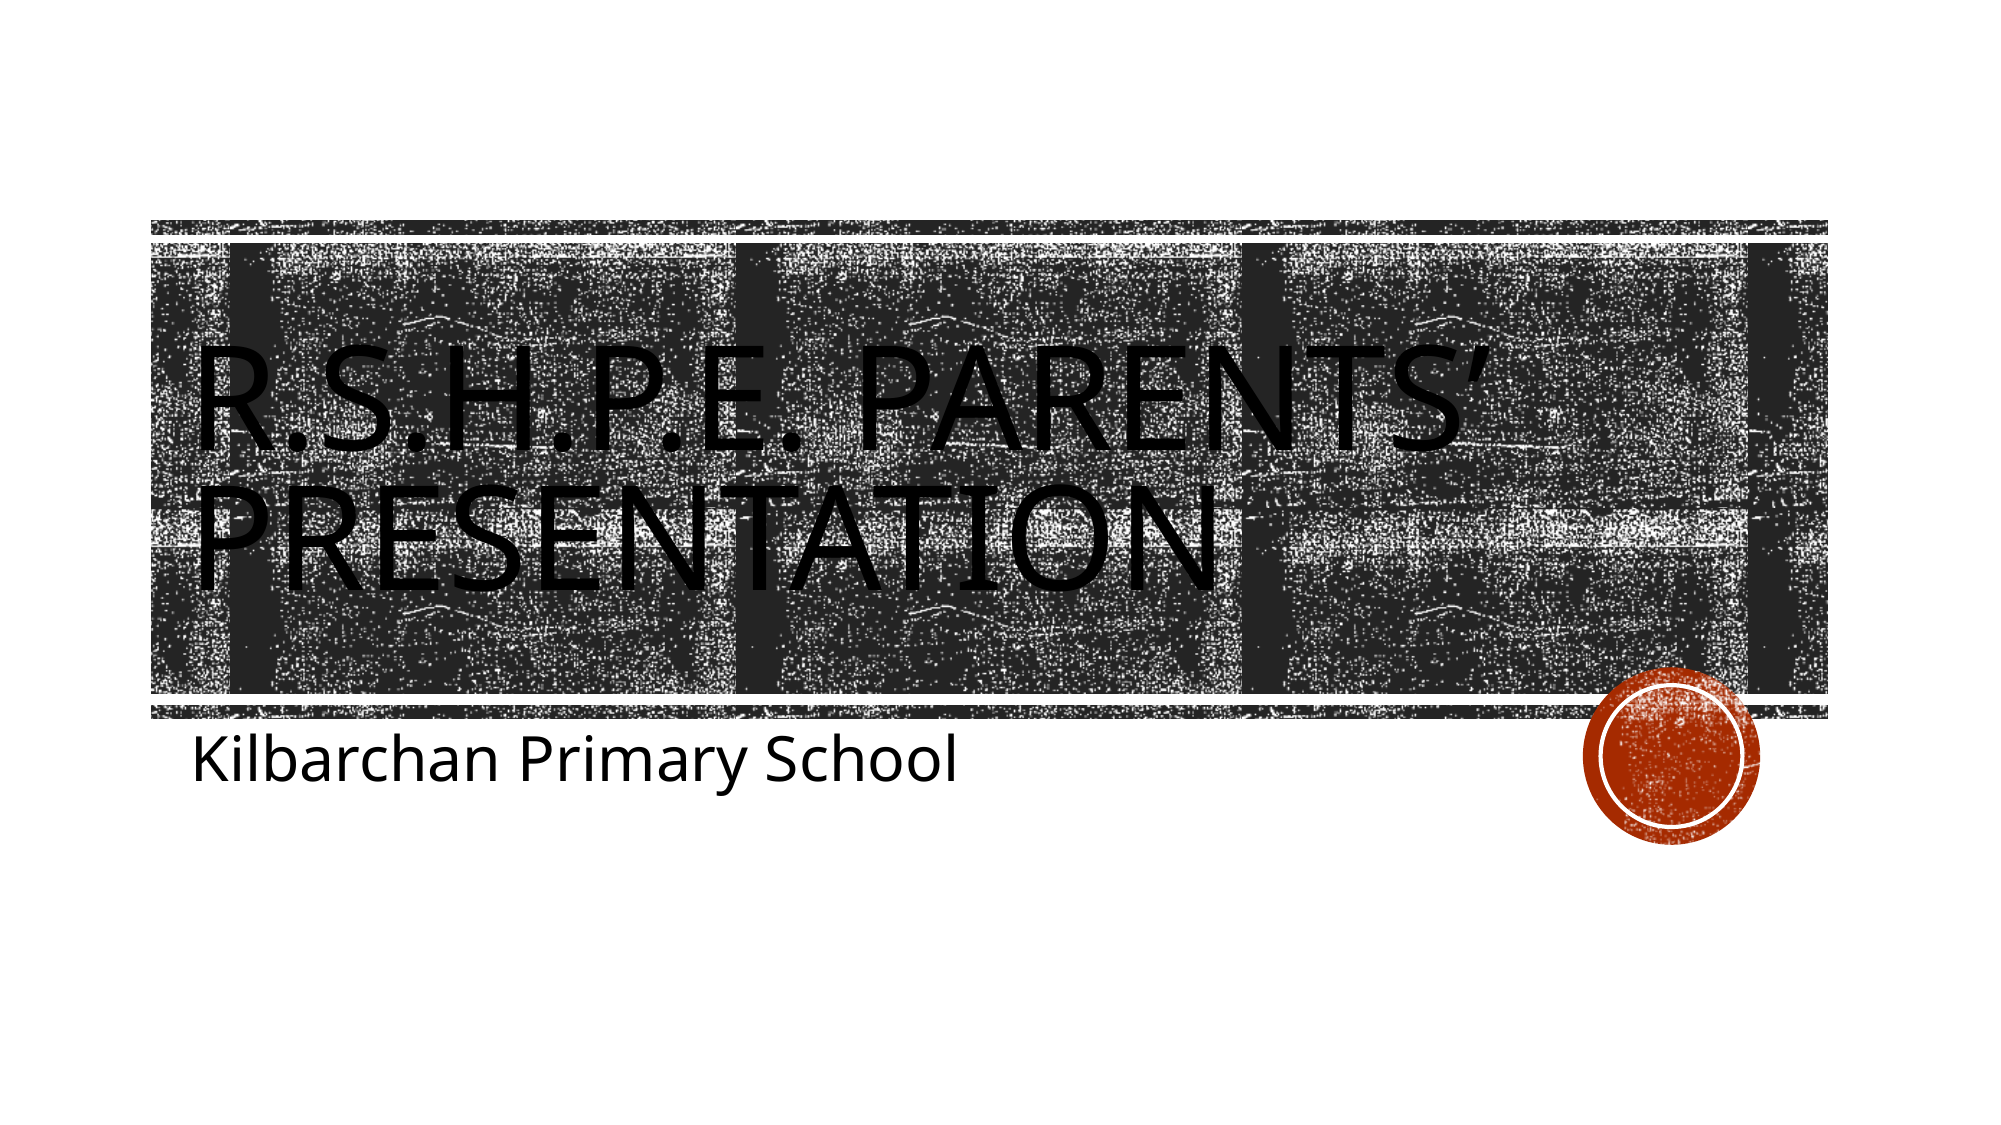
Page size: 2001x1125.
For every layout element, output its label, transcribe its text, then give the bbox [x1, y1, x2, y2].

title R.S.H.P.E. PARENTS’ PRESENTATION [172, 295, 1808, 662]
subtitle Kilbarchan Primary School [175, 720, 1470, 896]
